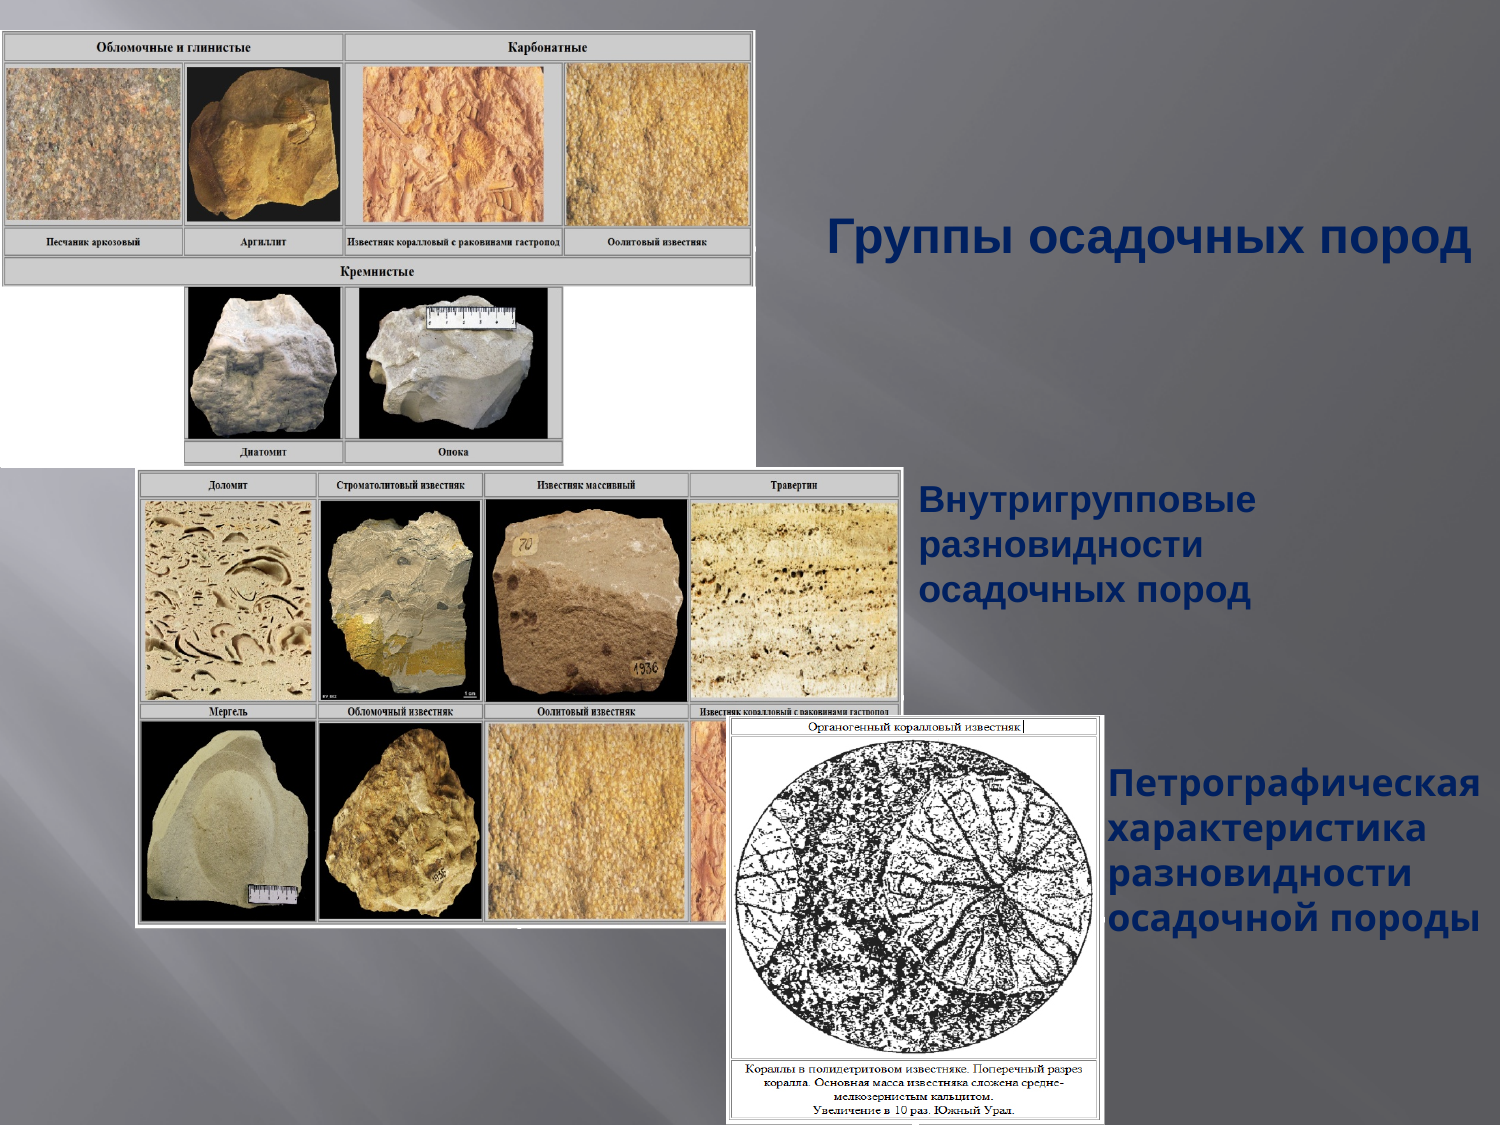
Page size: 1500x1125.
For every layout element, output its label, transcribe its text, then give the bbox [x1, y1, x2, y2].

text_box Петрографическая характеристика разновидности осадочной породы [1145, 751, 1500, 947]
picture [0, 30, 1105, 1125]
text_box Внутригрупповые разновидности осадочных пород [904, 467, 1338, 618]
text_box Группы осадочных пород [811, 196, 1488, 271]
